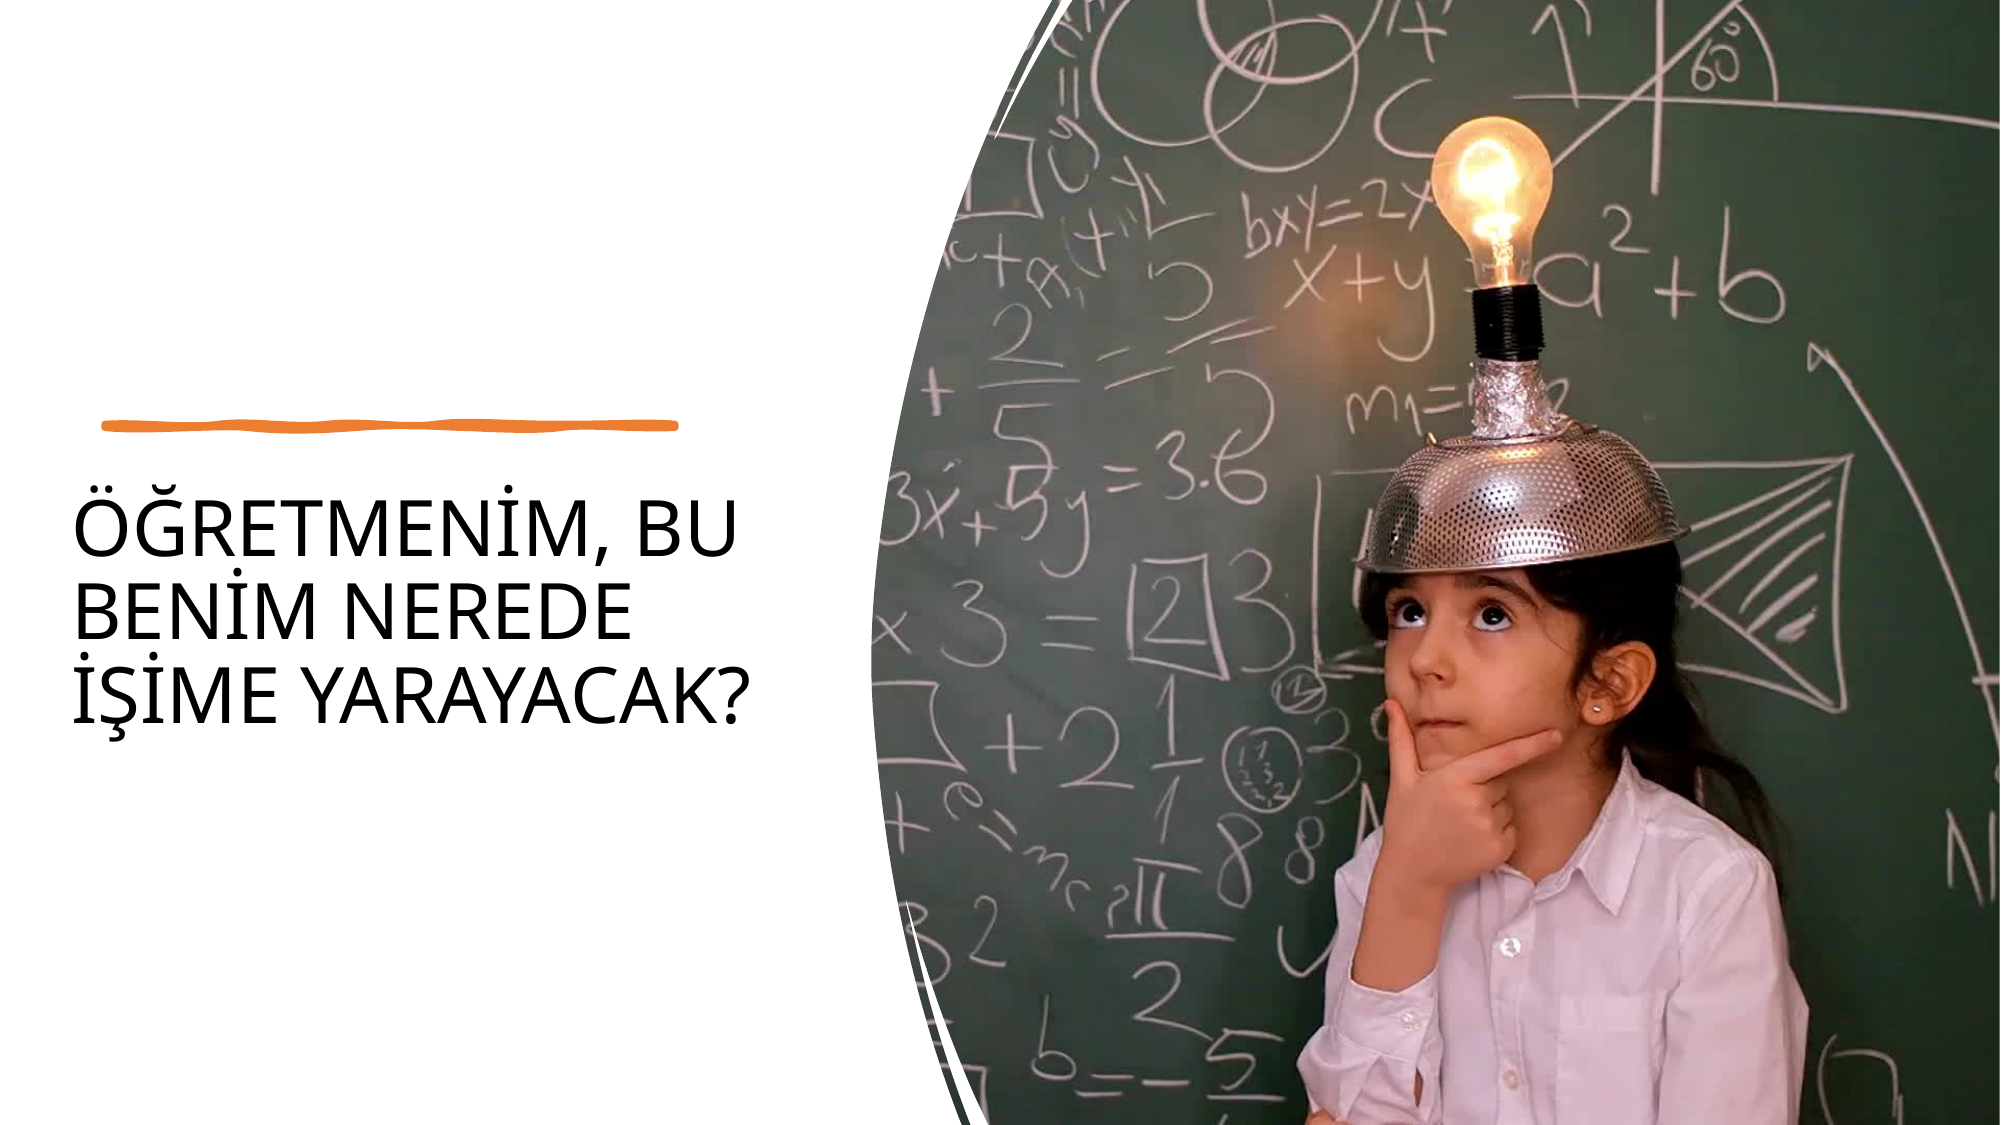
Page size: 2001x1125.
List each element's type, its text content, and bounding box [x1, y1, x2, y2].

text_box [0, 0, 871, 1125]
text_box [103, 421, 676, 431]
picture [871, 0, 2000, 1125]
title ÖĞRETMENİM, BU BENİM NEREDE İŞİME YARAYACAK? [56, 427, 774, 749]
